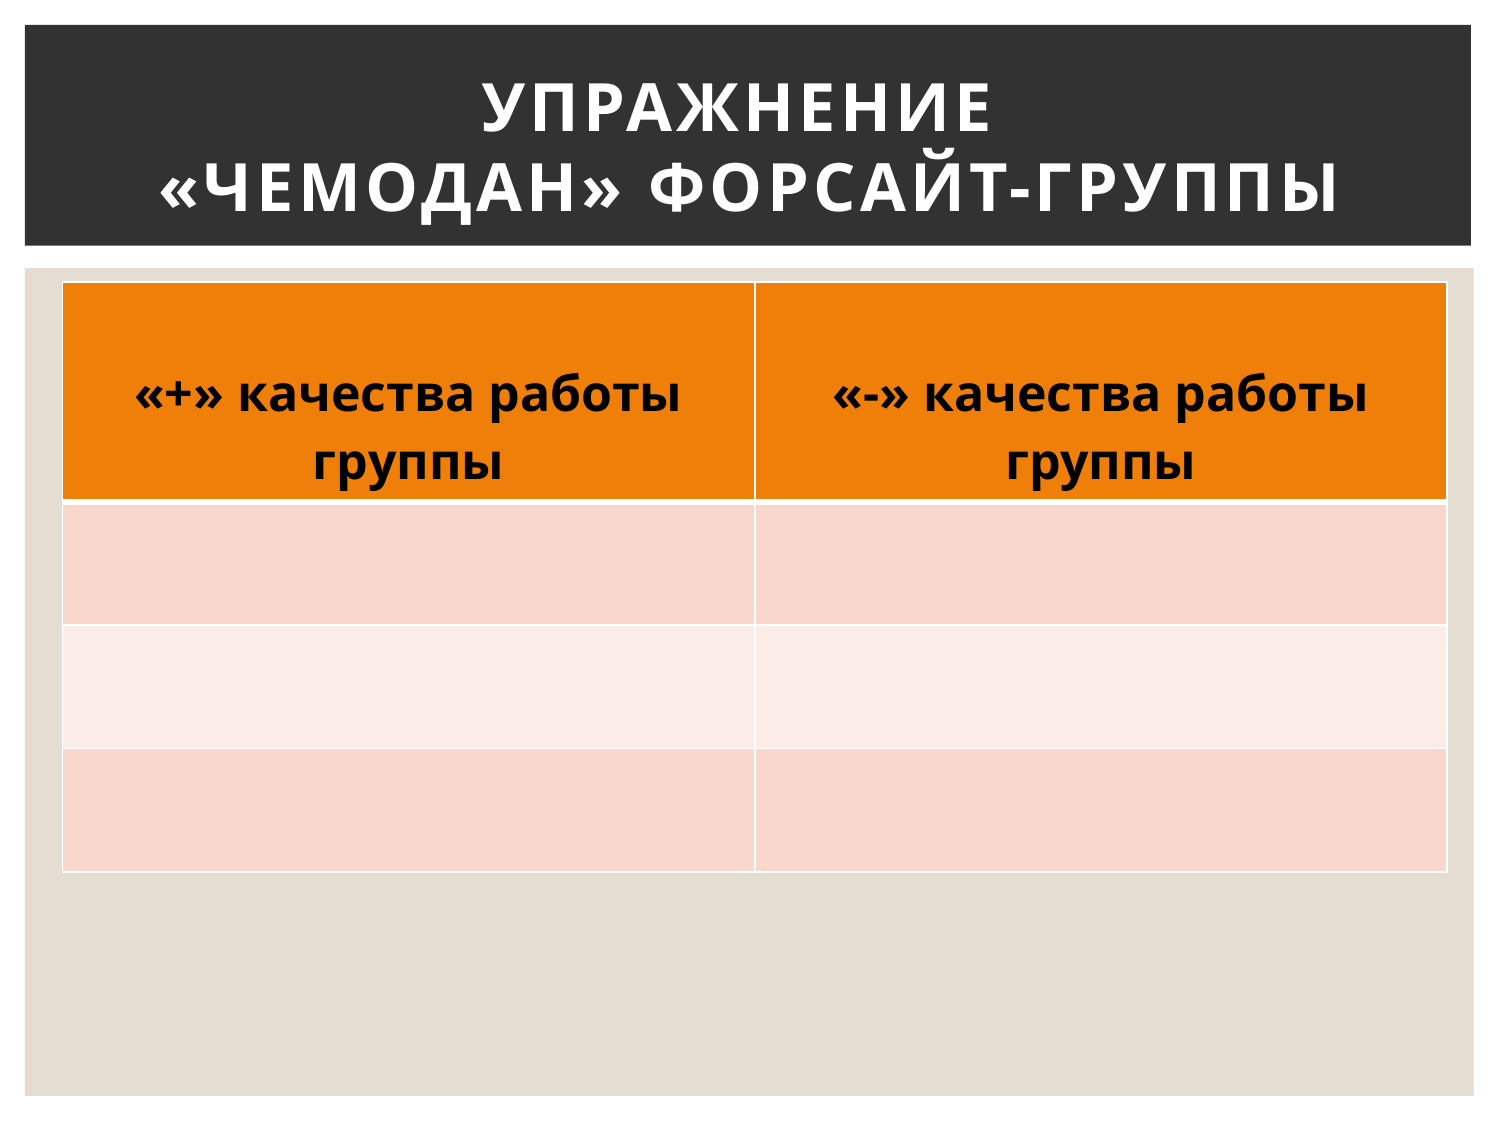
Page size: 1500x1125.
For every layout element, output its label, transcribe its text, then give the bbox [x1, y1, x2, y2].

table_header «-» качества работы группы [756, 283, 1446, 499]
table_header «+» качества работы группы [63, 283, 754, 499]
title Упражнение «ЧЕМОДАН» форсайт-группы [62, 58, 1438, 232]
table_cell [63, 749, 754, 871]
table_cell [63, 505, 754, 624]
table_cell [756, 749, 1446, 871]
table_cell [63, 626, 754, 748]
table_cell [756, 626, 1446, 748]
table_cell [756, 505, 1446, 624]
